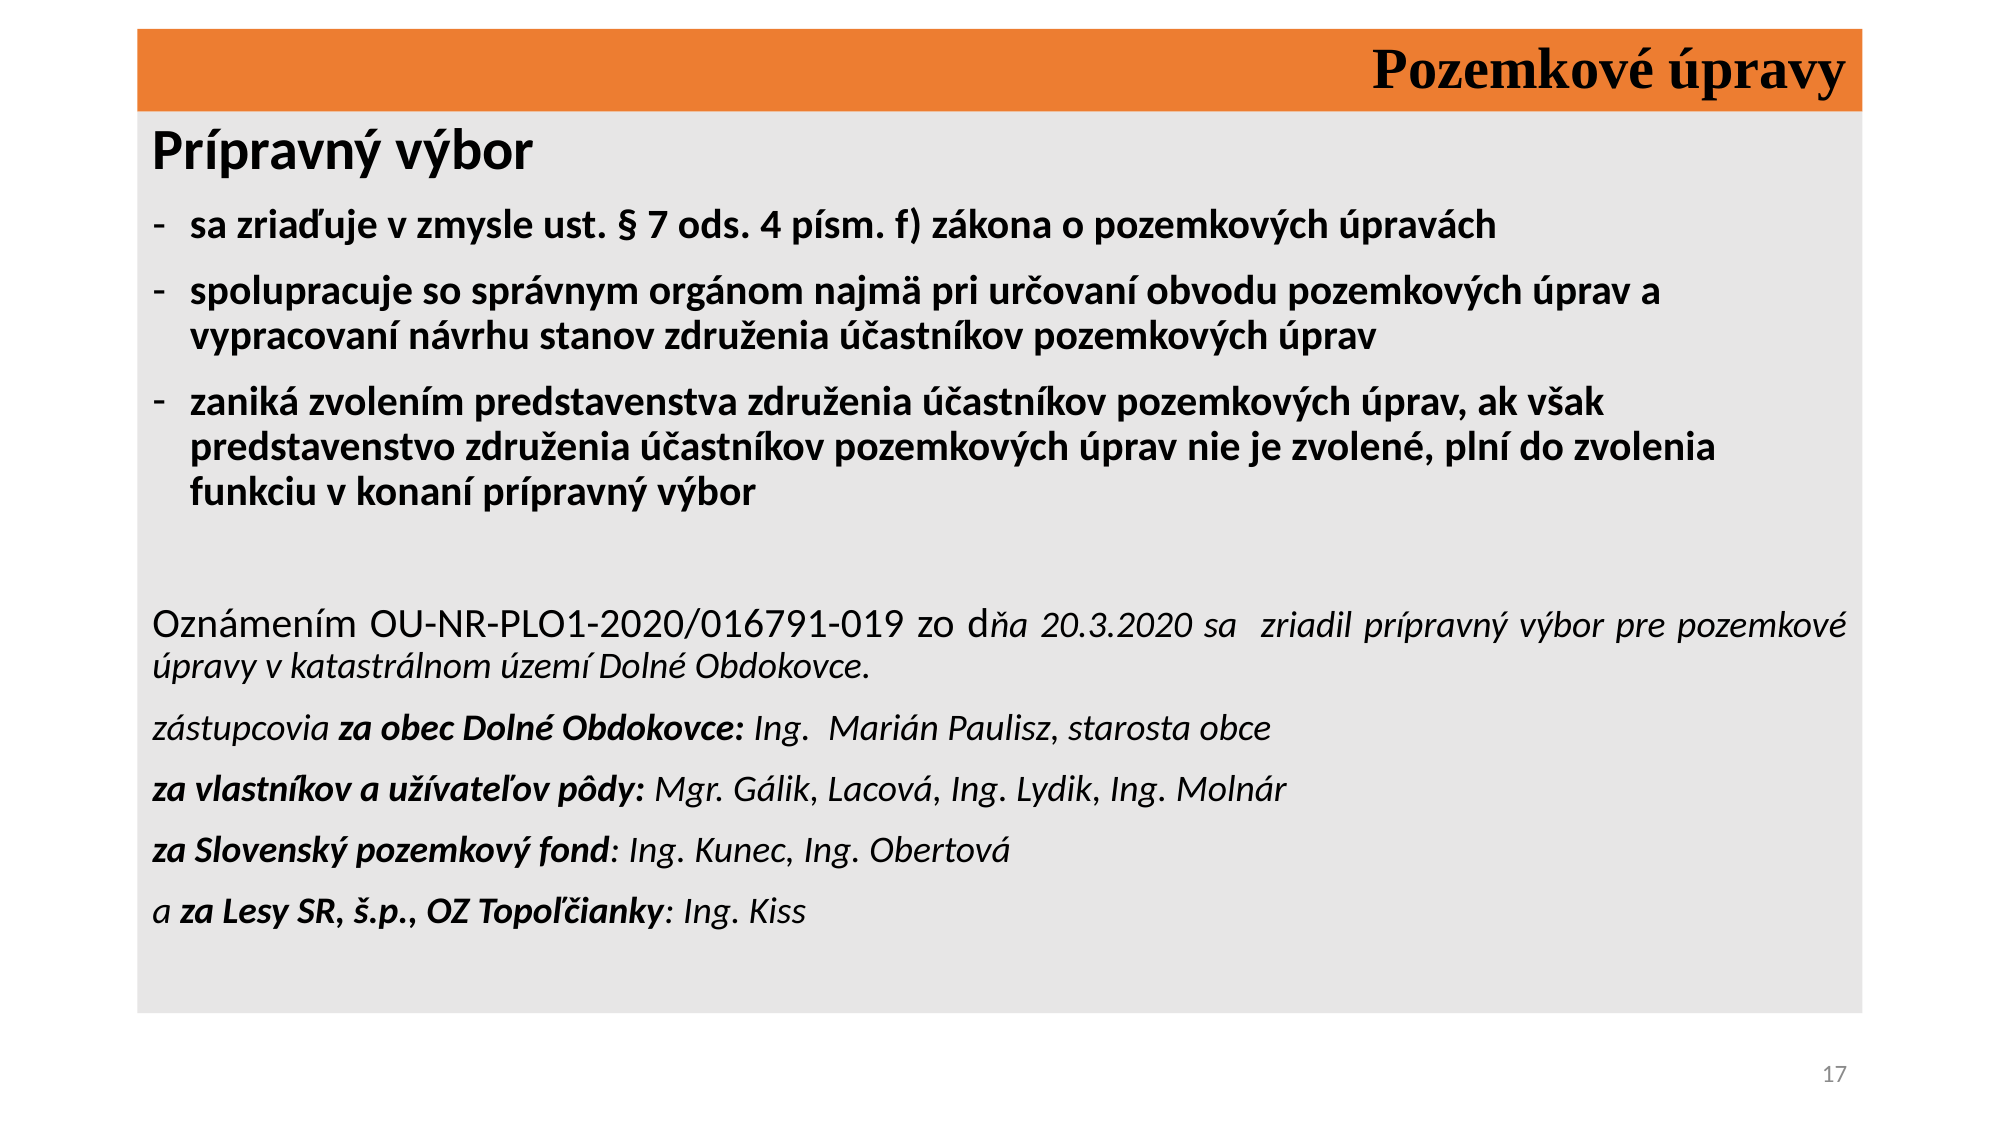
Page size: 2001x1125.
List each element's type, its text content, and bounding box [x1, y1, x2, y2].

slide_number 17 [1412, 1042, 1863, 1103]
list Prípravný výbor sa zriaďuje v zmysle ust. § 7 ods. 4 písm. f) zákona o pozemkových úpravách spolupracuje so správnym orgánom najmä pri určovaní obvodu pozemkových úprav a vypracovaní návrhu stanov združenia účastníkov pozemkových úprav zaniká zvolením predstavenstva združenia účastníkov pozemkových úprav, ak však predstavenstvo združenia účastníkov pozemkových úprav nie je zvolené, plní do zvolenia funkciu v konaní prípravný výbor Oznámením OU-NR-PLO1-2020/016791-019 zo dňa 20.3.2020 sa zriadil prípravný výbor pre pozemkové úpravy v katastrálnom území Dolné Obdokovce. zástupcovia za obec Dolné Obdokovce: Ing. Marián Paulisz, starosta obce za vlastníkov a užívateľov pôdy: Mgr. Gálik, Lacová, Ing. Lydik, Ing. Molnár za Slovenský pozemkový fond: Ing. Kunec, Ing. Obertová a za Lesy SR, š.p., OZ Topoľčianky: Ing. Kiss [137, 111, 1863, 1014]
title Pozemkové úpravy [137, 28, 1863, 111]
